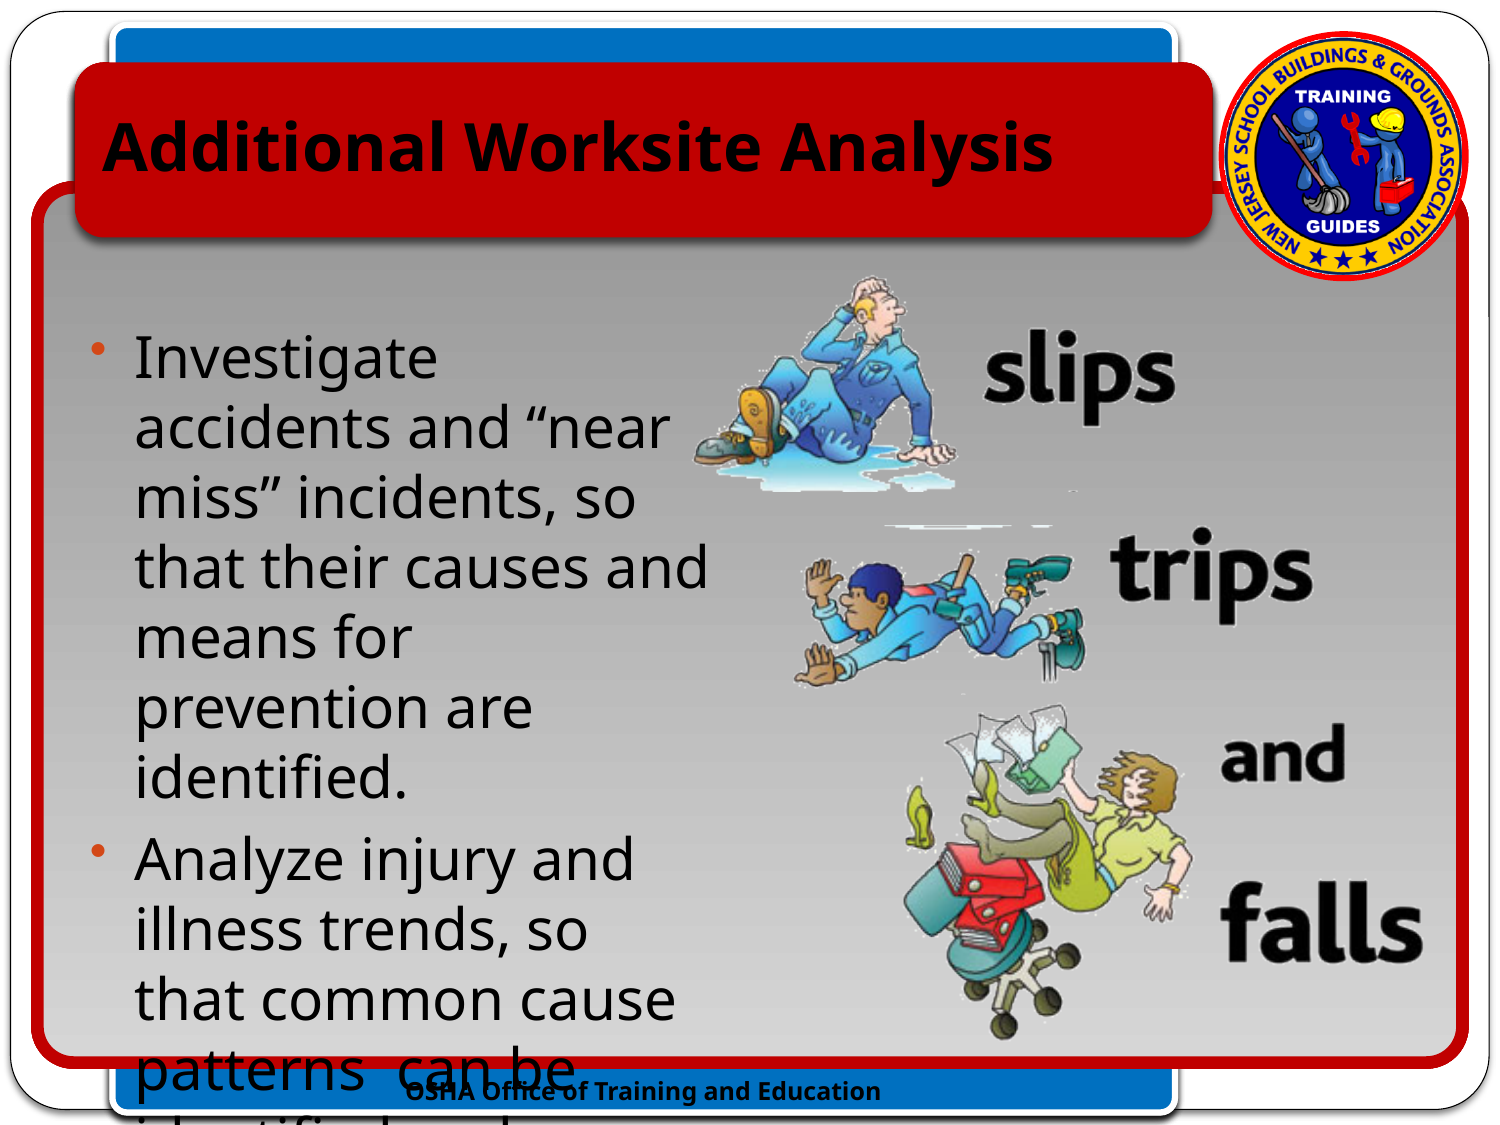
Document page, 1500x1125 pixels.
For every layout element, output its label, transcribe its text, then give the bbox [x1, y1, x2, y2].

text_box Additional Worksite Analysis [87, 82, 1438, 200]
list Investigate accidents and “near miss” incidents, so that their causes and means for prevention are identified. Analyze injury and illness trends, so that common cause patterns can be identified and prevented. [75, 312, 725, 1000]
picture [887, 699, 1442, 1054]
picture [1224, 37, 1462, 275]
picture [787, 524, 1328, 695]
picture [687, 262, 1189, 493]
